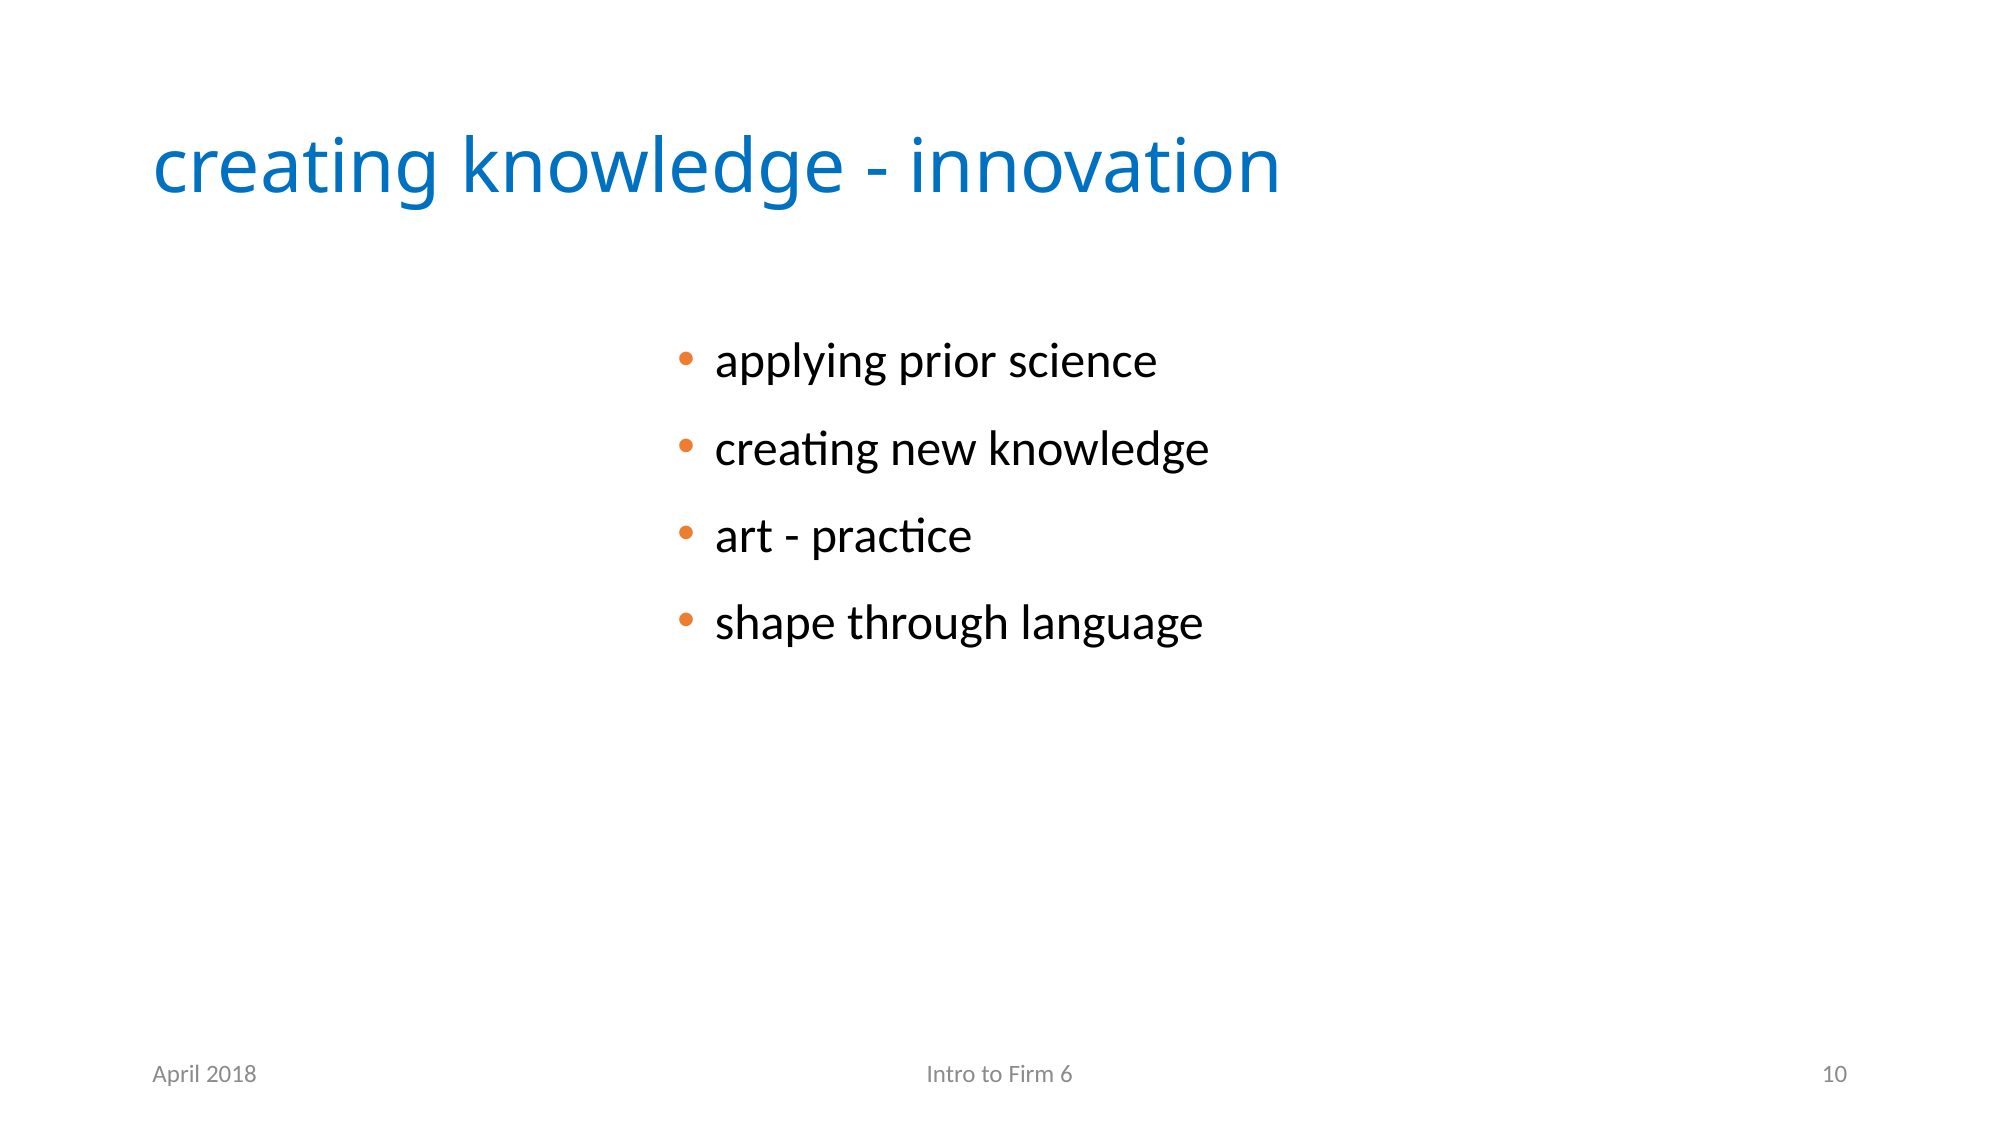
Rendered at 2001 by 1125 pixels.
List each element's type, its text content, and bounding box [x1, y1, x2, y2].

slide_number 10 [1412, 1042, 1863, 1103]
footer Intro to Firm 6 [662, 1042, 1338, 1103]
title creating knowledge - innovation [137, 59, 1863, 278]
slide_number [137, 1042, 588, 1103]
list applying prior science creating new knowledge art - practice shape through language [662, 314, 1452, 674]
